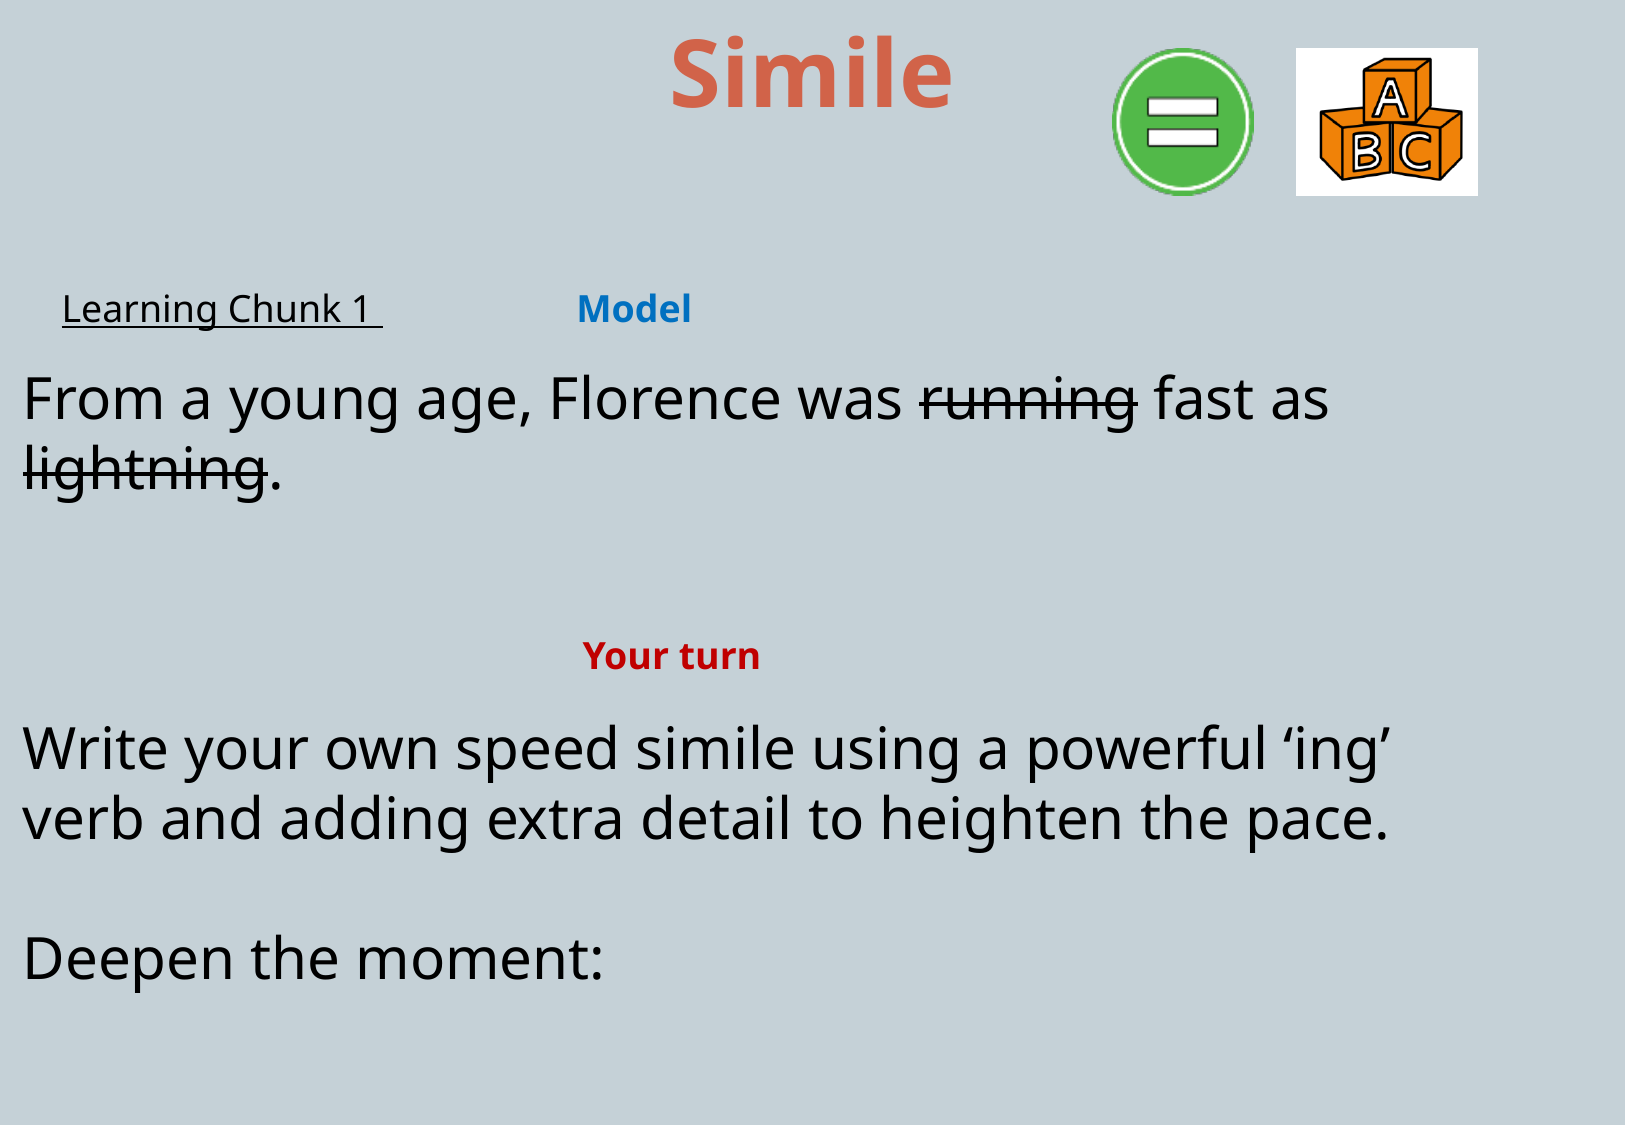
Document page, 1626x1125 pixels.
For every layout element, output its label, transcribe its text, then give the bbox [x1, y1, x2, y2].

title Simile [81, 5, 1544, 134]
text_box Learning Chunk 1 [46, 277, 398, 338]
picture [1296, 48, 1478, 196]
picture [1112, 48, 1254, 196]
text_box Model [561, 277, 708, 338]
text_box From a young age, Florence was running fast as lightning. Write your own speed simile using a powerful ‘ing’ verb and adding extra detail to heighten the pace. Deepen the moment: [8, 354, 1534, 999]
text_box Your turn [567, 624, 777, 685]
